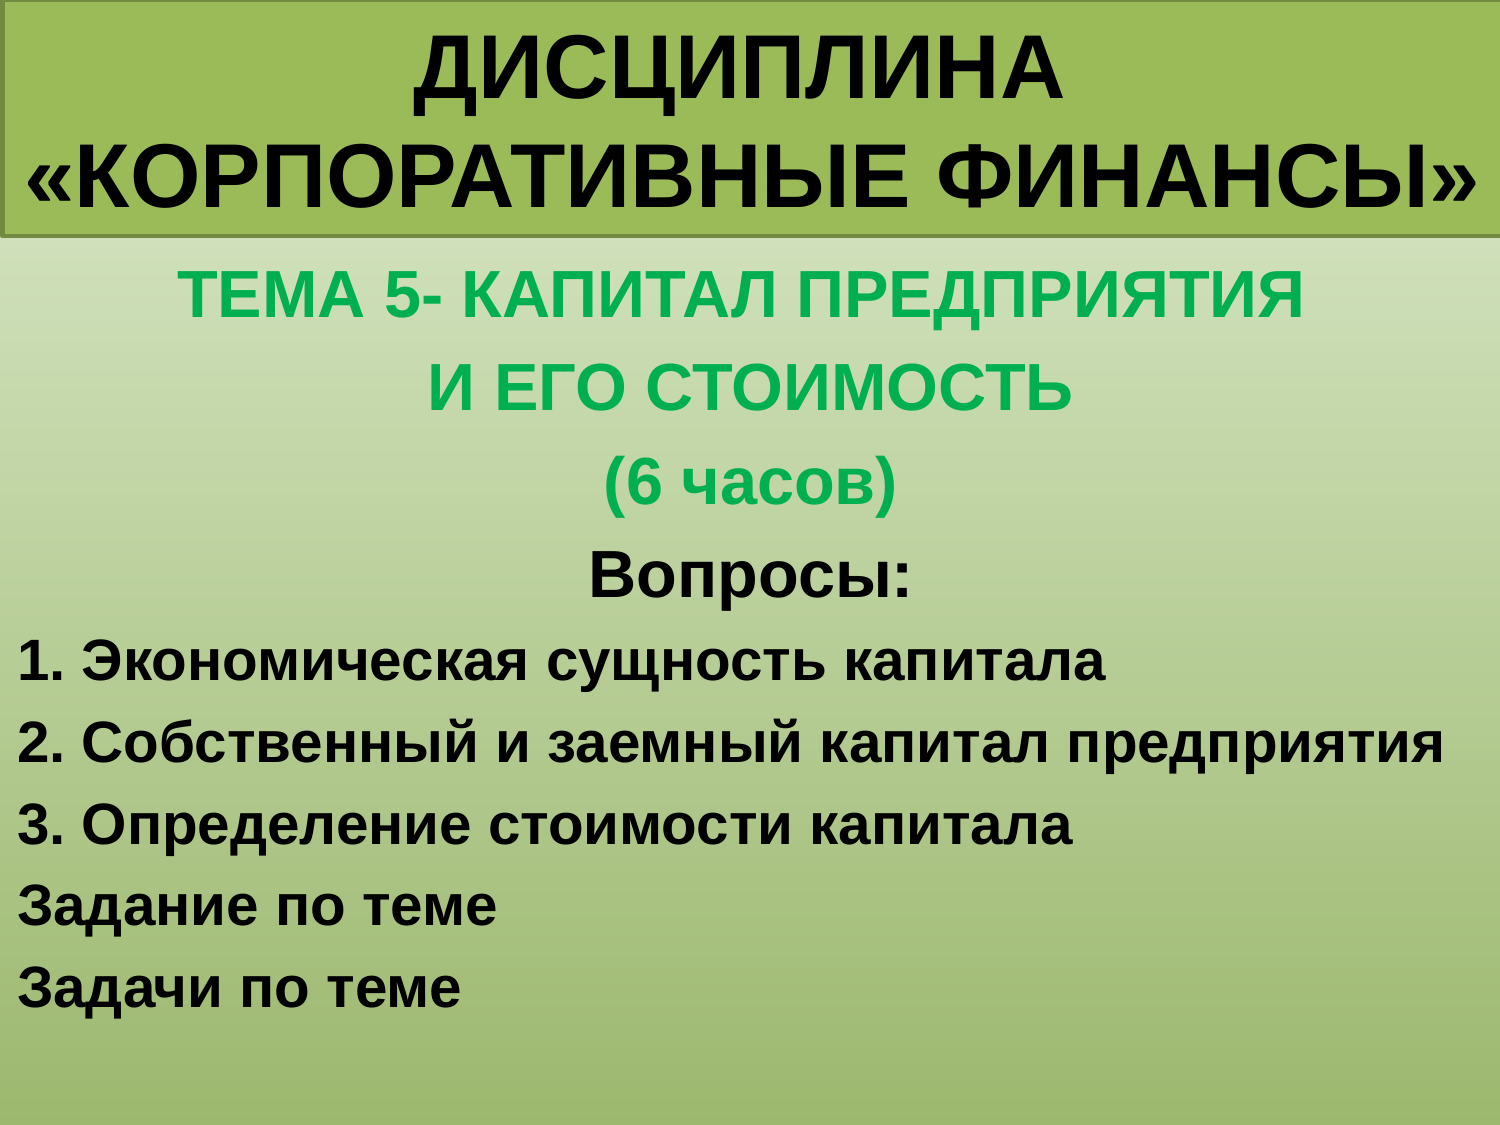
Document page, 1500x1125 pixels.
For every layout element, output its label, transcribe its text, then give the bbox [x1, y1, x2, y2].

text_box ДИСЦИПЛИНА «КОРПОРАТИВНЫЕ ФИНАНСЫ» [0, 0, 1500, 238]
text_box ТЕМА 5- КАПИТАЛ ПРЕДПРИЯТИЯ И ЕГО СТОИМОСТЬ (6 часов) Вопросы: 1. Экономическая сущность капитала 2. Собственный и заемный капитал предприятия 3. Определение стоимости капитала Задание по теме Задачи по теме [2, 243, 1500, 1094]
